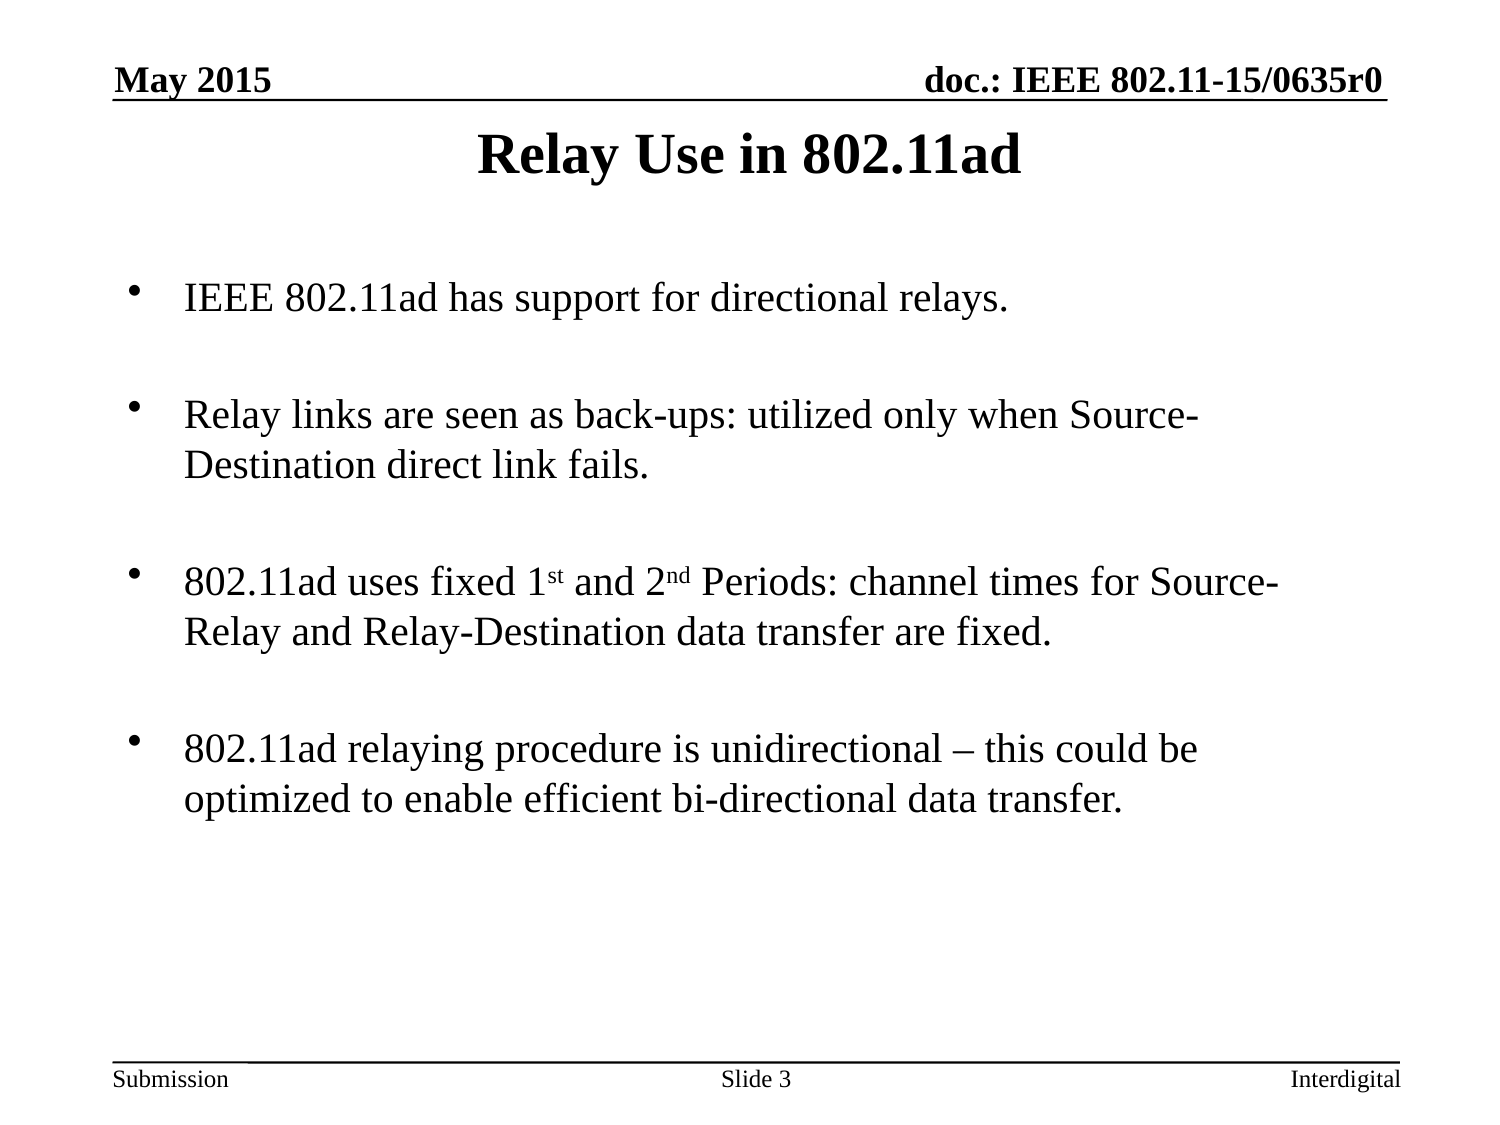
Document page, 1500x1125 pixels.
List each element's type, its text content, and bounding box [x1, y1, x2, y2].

title Relay Use in 802.11ad [112, 99, 1388, 201]
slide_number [114, 54, 309, 101]
slide_number Slide 3 [712, 1061, 800, 1093]
footer Interdigital [1114, 1061, 1402, 1093]
list IEEE 802.11ad has support for directional relays. Relay links are seen as back-ups: utilized only when Source-Destination direct link fails. 802.11ad uses fixed 1st and 2nd Periods: channel times for Source-Relay and Relay-Destination data transfer are fixed. 802.11ad relaying procedure is unidirectional – this could be optimized to enable efficient bi-directional data transfer. [112, 262, 1388, 1001]
